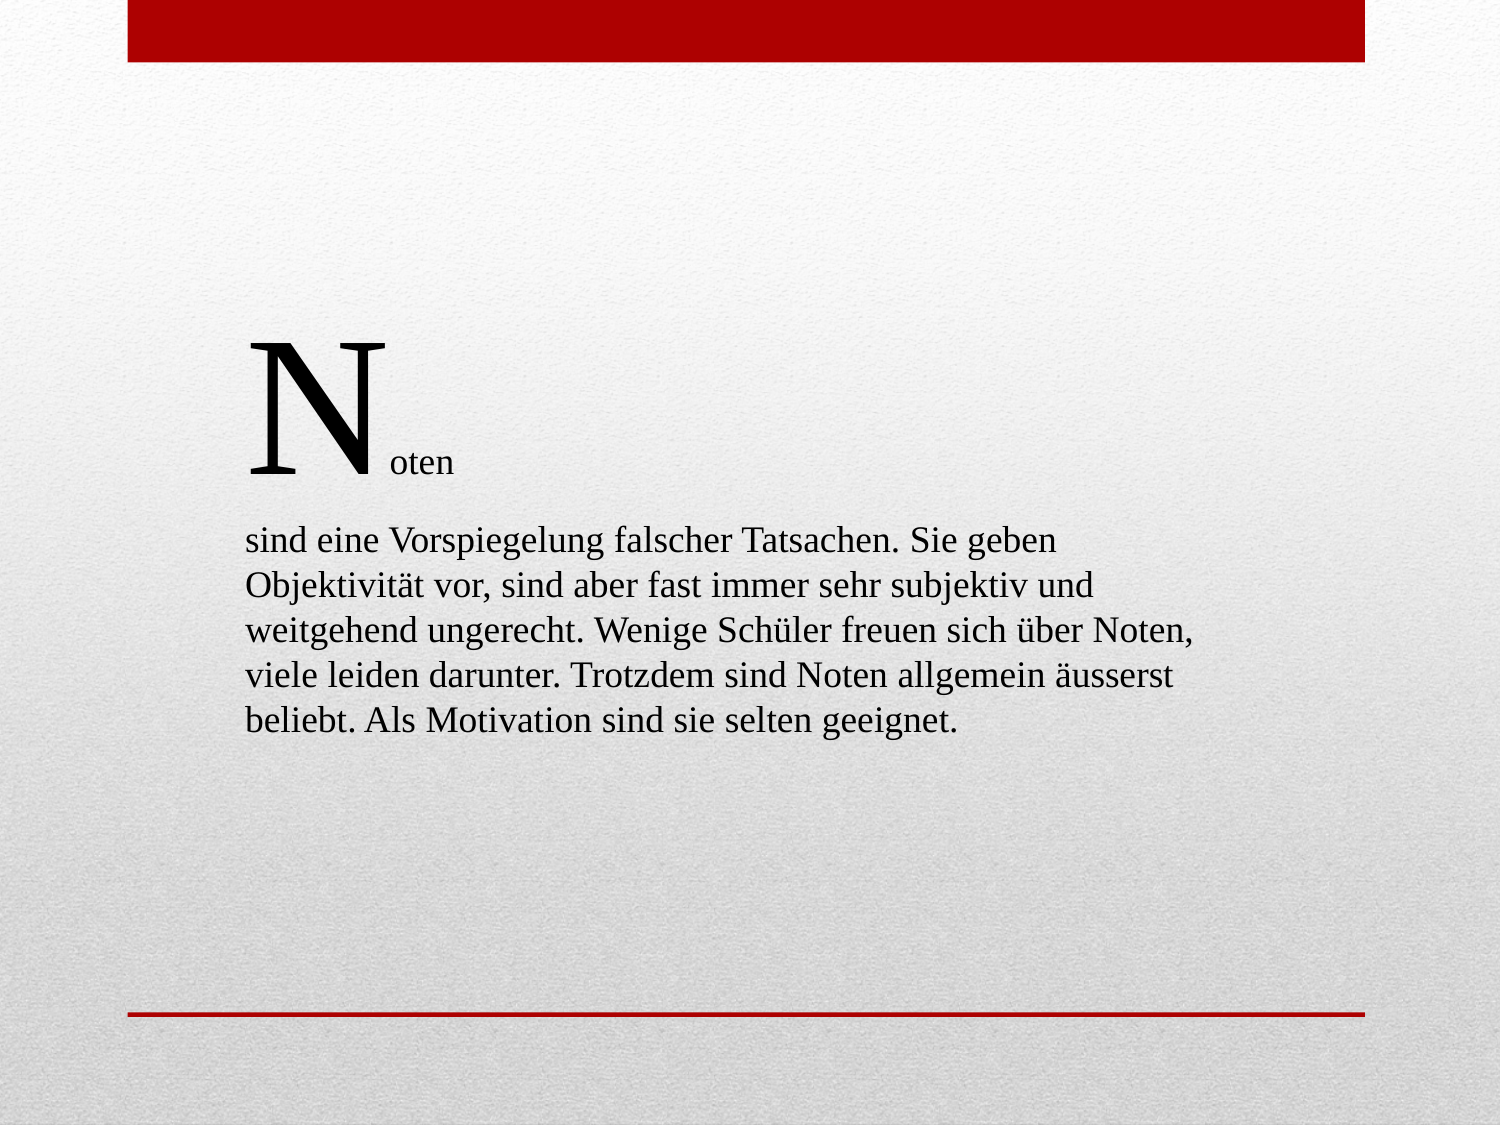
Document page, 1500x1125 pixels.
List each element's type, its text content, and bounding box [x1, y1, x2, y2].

text_box Noten sind eine Vorspiegelung falscher Tatsachen. Sie geben Objektivität vor, sind aber fast immer sehr subjektiv und weitgehend ungerecht. Wenige Schüler freuen sich über Noten, viele leiden darunter. Trotzdem sind Noten allgemein äusserst beliebt. Als Motivation sind sie selten geeignet. [230, 267, 1220, 747]
